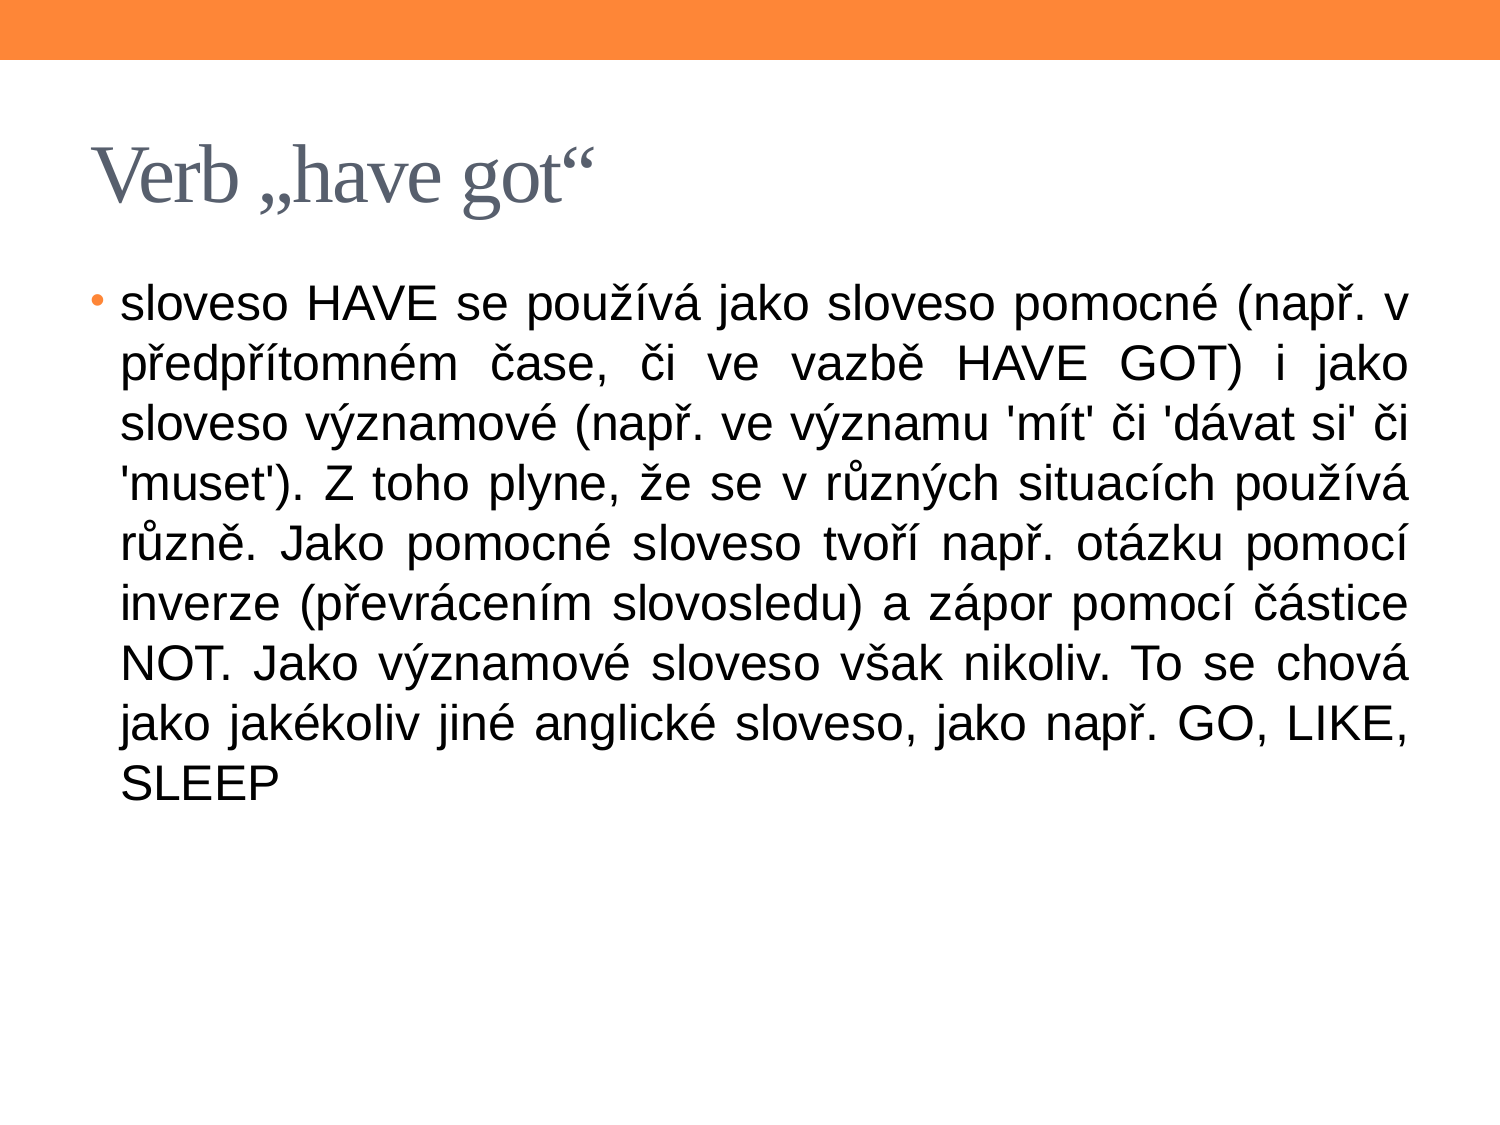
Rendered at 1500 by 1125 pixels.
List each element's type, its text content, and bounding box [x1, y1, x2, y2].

list sloveso HAVE se používá jako sloveso pomocné (např. v předpřítomném čase, či ve vazbě HAVE GOT) i jako sloveso významové (např. ve významu 'mít' či 'dávat si' či 'muset'). Z toho plyne, že se v různých situacích používá různě. Jako pomocné sloveso tvoří např. otázku pomocí inverze (převrácením slovosledu) a zápor pomocí částice NOT. Jako významové sloveso však nikoliv. To se chová jako jakékoliv jiné anglické sloveso, jako např. GO, LIKE, SLEEP [75, 262, 1425, 1063]
title Verb „have got“ [75, 87, 1425, 250]
